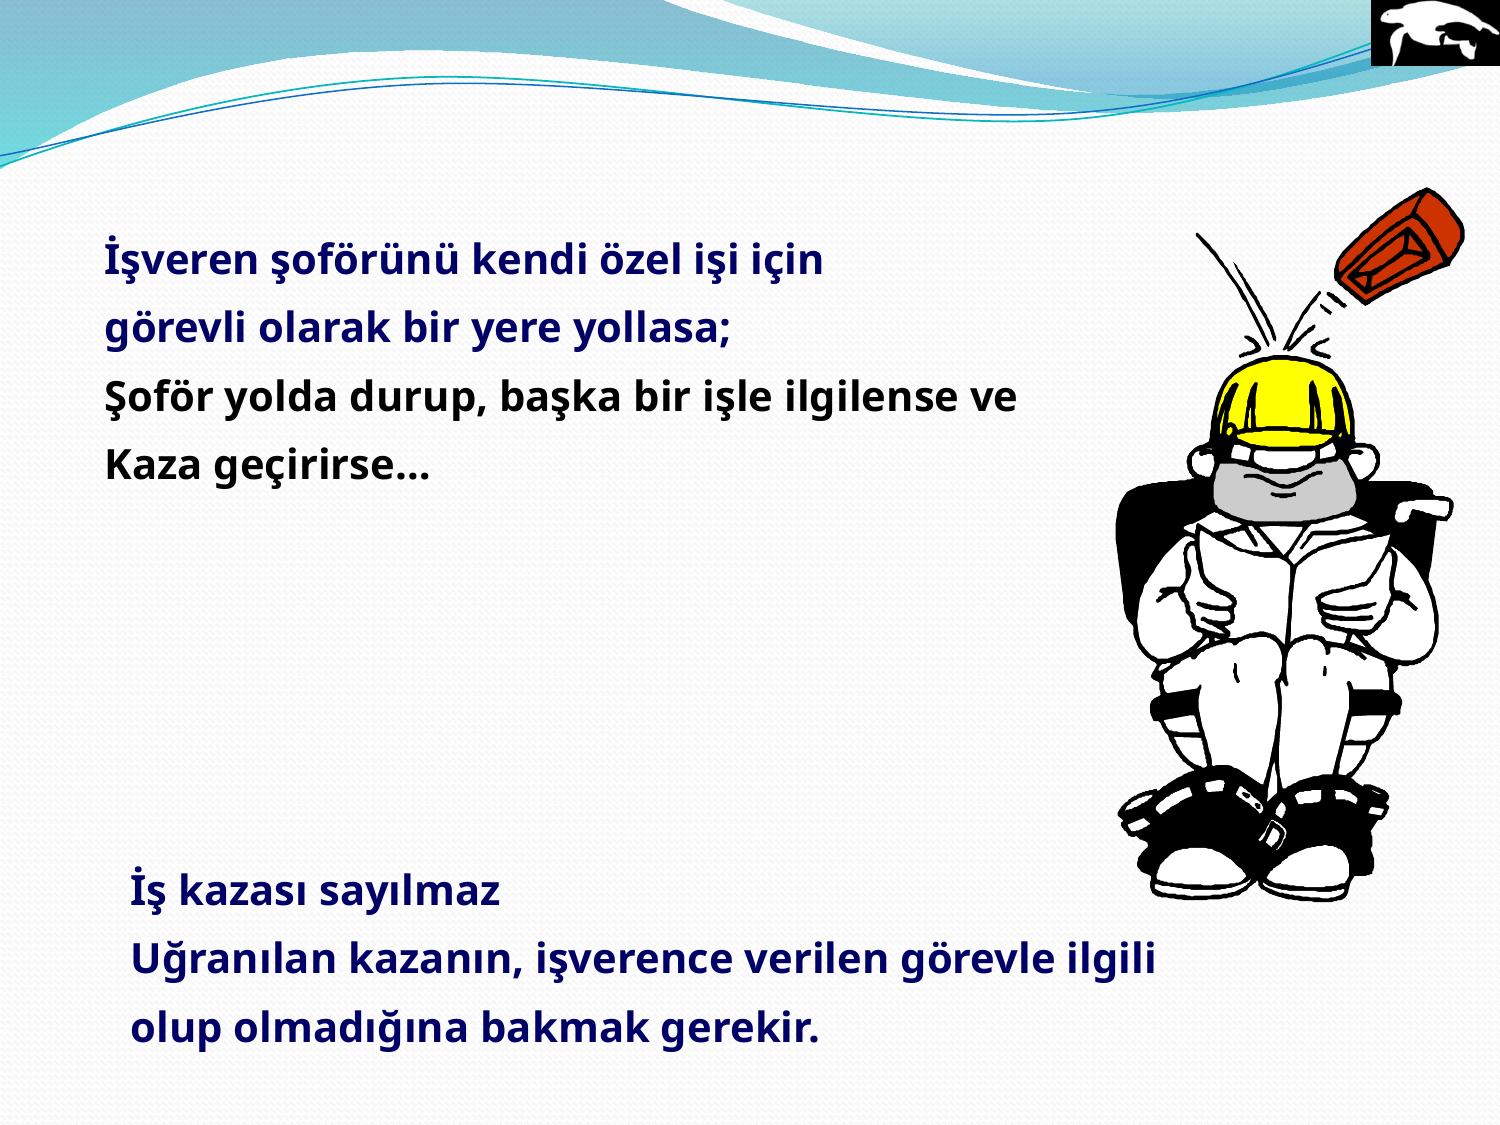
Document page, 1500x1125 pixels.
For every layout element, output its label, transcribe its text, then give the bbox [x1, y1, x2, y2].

picture [1370, 0, 1500, 66]
text_box İşveren şoförünü kendi özel işi için görevli olarak bir yere yollasa; Şoför yolda durup, başka bir işle ilgilense ve Kaza geçirirse… [89, 215, 1108, 496]
picture [1115, 186, 1466, 903]
text_box İş kazası sayılmaz Uğranılan kazanın, işverence verilen görevle ilgili olup olmadığına bakmak gerekir. [115, 846, 1352, 1070]
